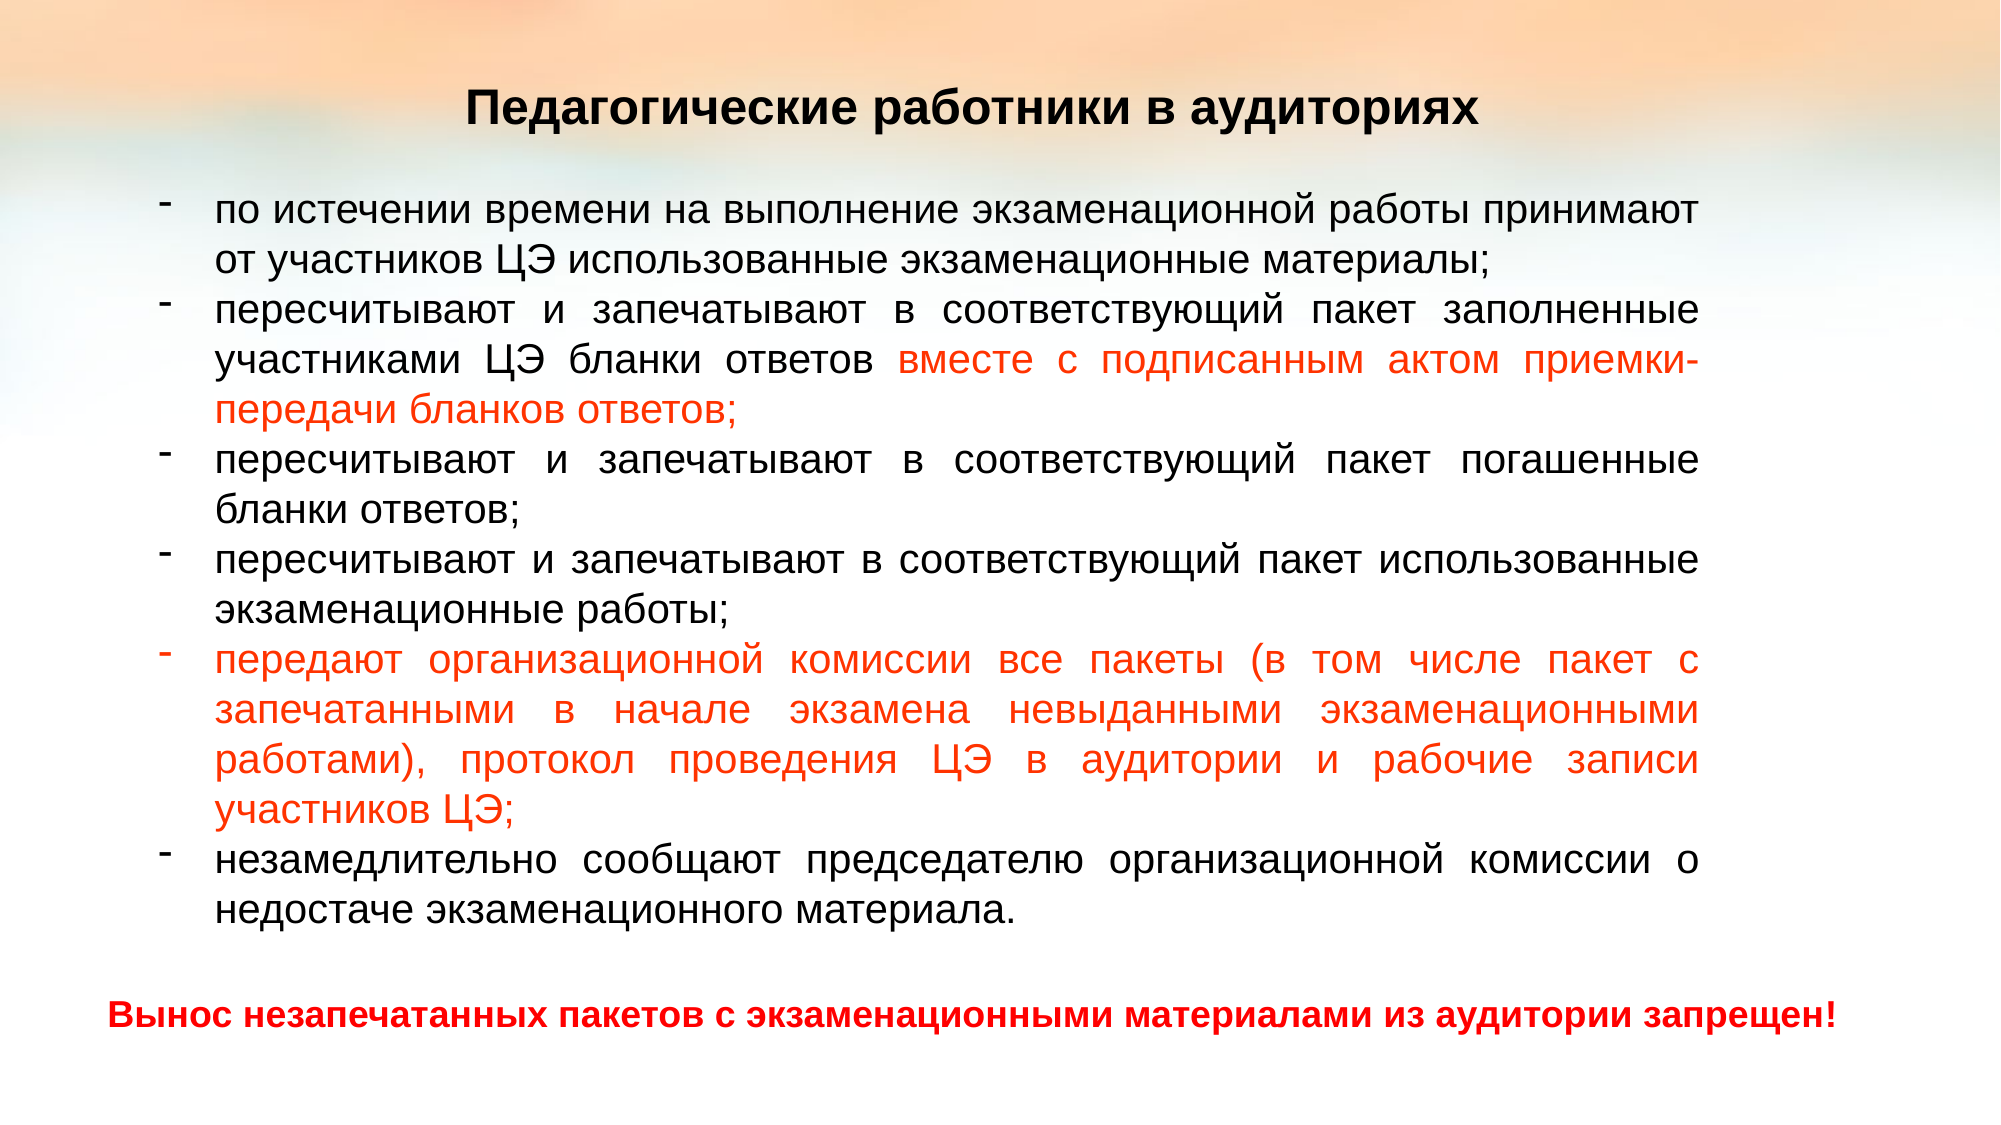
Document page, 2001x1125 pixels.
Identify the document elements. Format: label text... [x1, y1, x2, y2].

picture [0, 0, 2001, 1125]
text_box Педагогические работники в аудиториях [255, 66, 1691, 174]
text_box Вынос незапечатанных пакетов с экзаменационными материалами из аудитории запрещен! [92, 982, 1853, 1043]
text_box по истечении времени на выполнение экзаменационной работы принимают от участников ЦЭ использованные экзаменационные материалы; пересчитывают и запечатывают в соответствующий пакет заполненные участниками ЦЭ бланки ответов вместе с подписанным актом приемки-передачи бланков ответов; пересчитывают и запечатывают в соответствующий пакет погашенные бланки ответов; пересчитывают и запечатывают в соответствующий пакет использованные экзаменационные работы; передают организационной комиссии все пакеты (в том числе пакет с запечатанными в начале экзамена невыданными экзаменационными работами), протокол проведения ЦЭ в аудитории и рабочие записи участников ЦЭ; незамедлительно сообщают председателю организационной комиссии о недостаче экзаменационного материала. [143, 174, 1715, 982]
